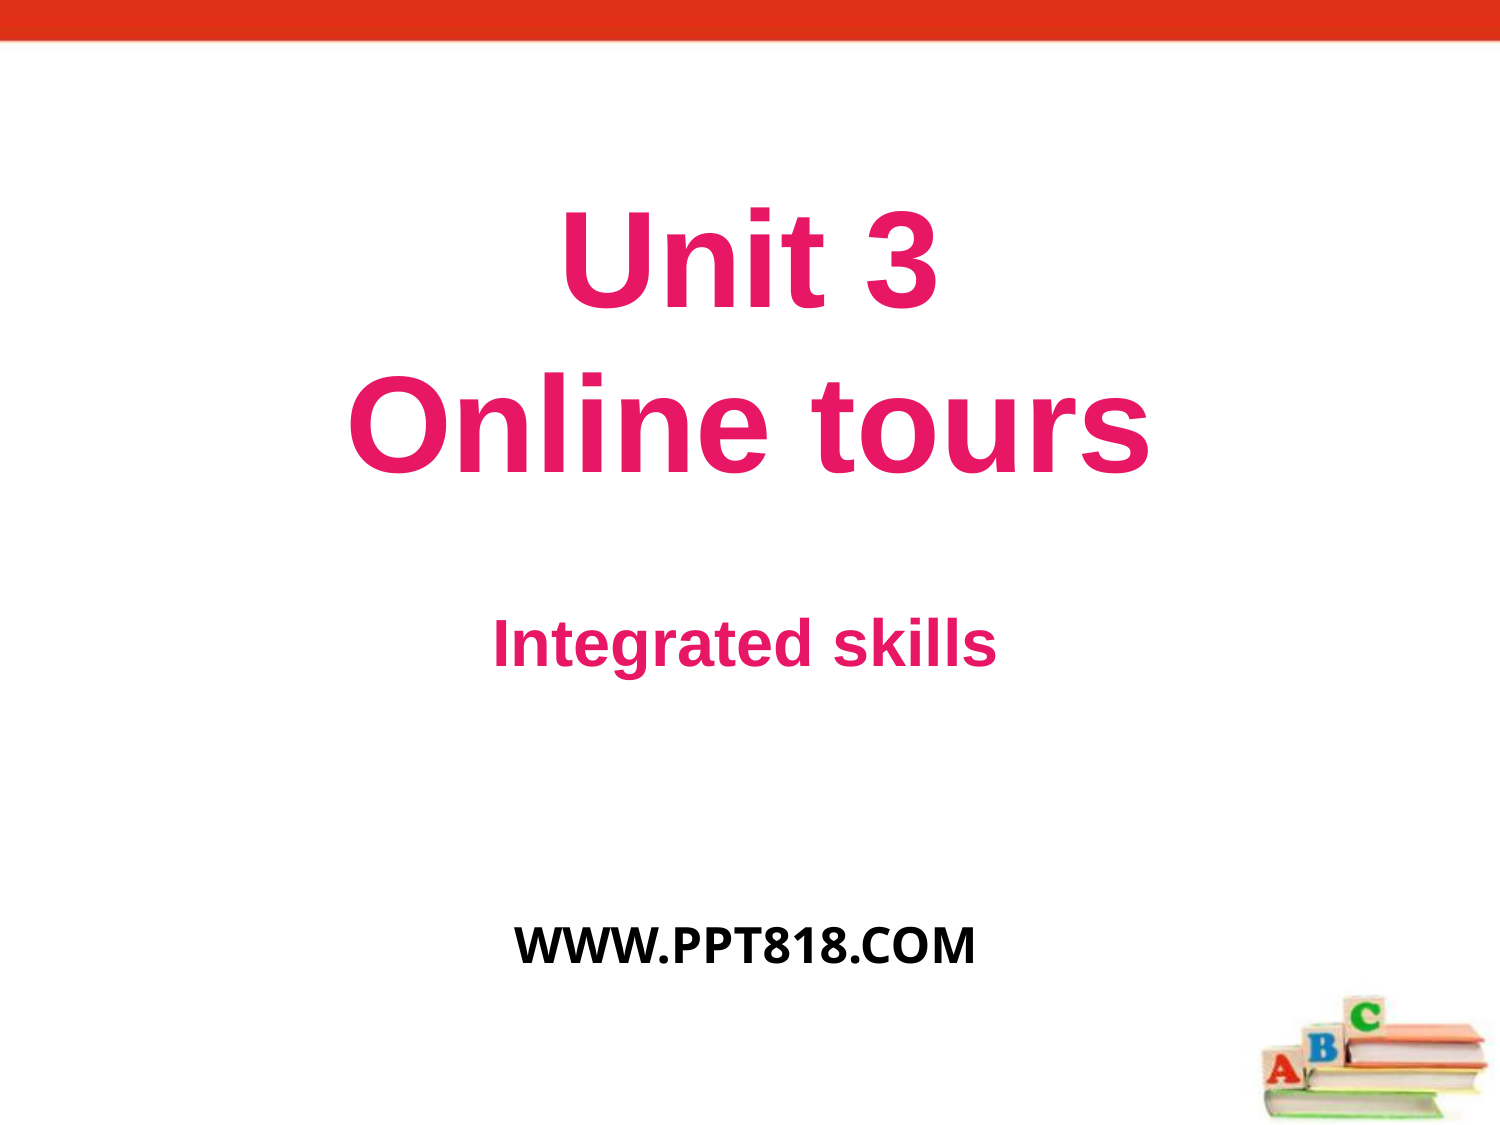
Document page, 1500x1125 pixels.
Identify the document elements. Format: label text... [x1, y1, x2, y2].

text_box WWW.PPT818.COM [443, 900, 1049, 981]
picture [0, 508, 1500, 1125]
picture [0, 0, 1500, 162]
text_box Integrated skills [477, 592, 1015, 687]
text_box Unit 3 Online tours [0, 162, 1500, 508]
